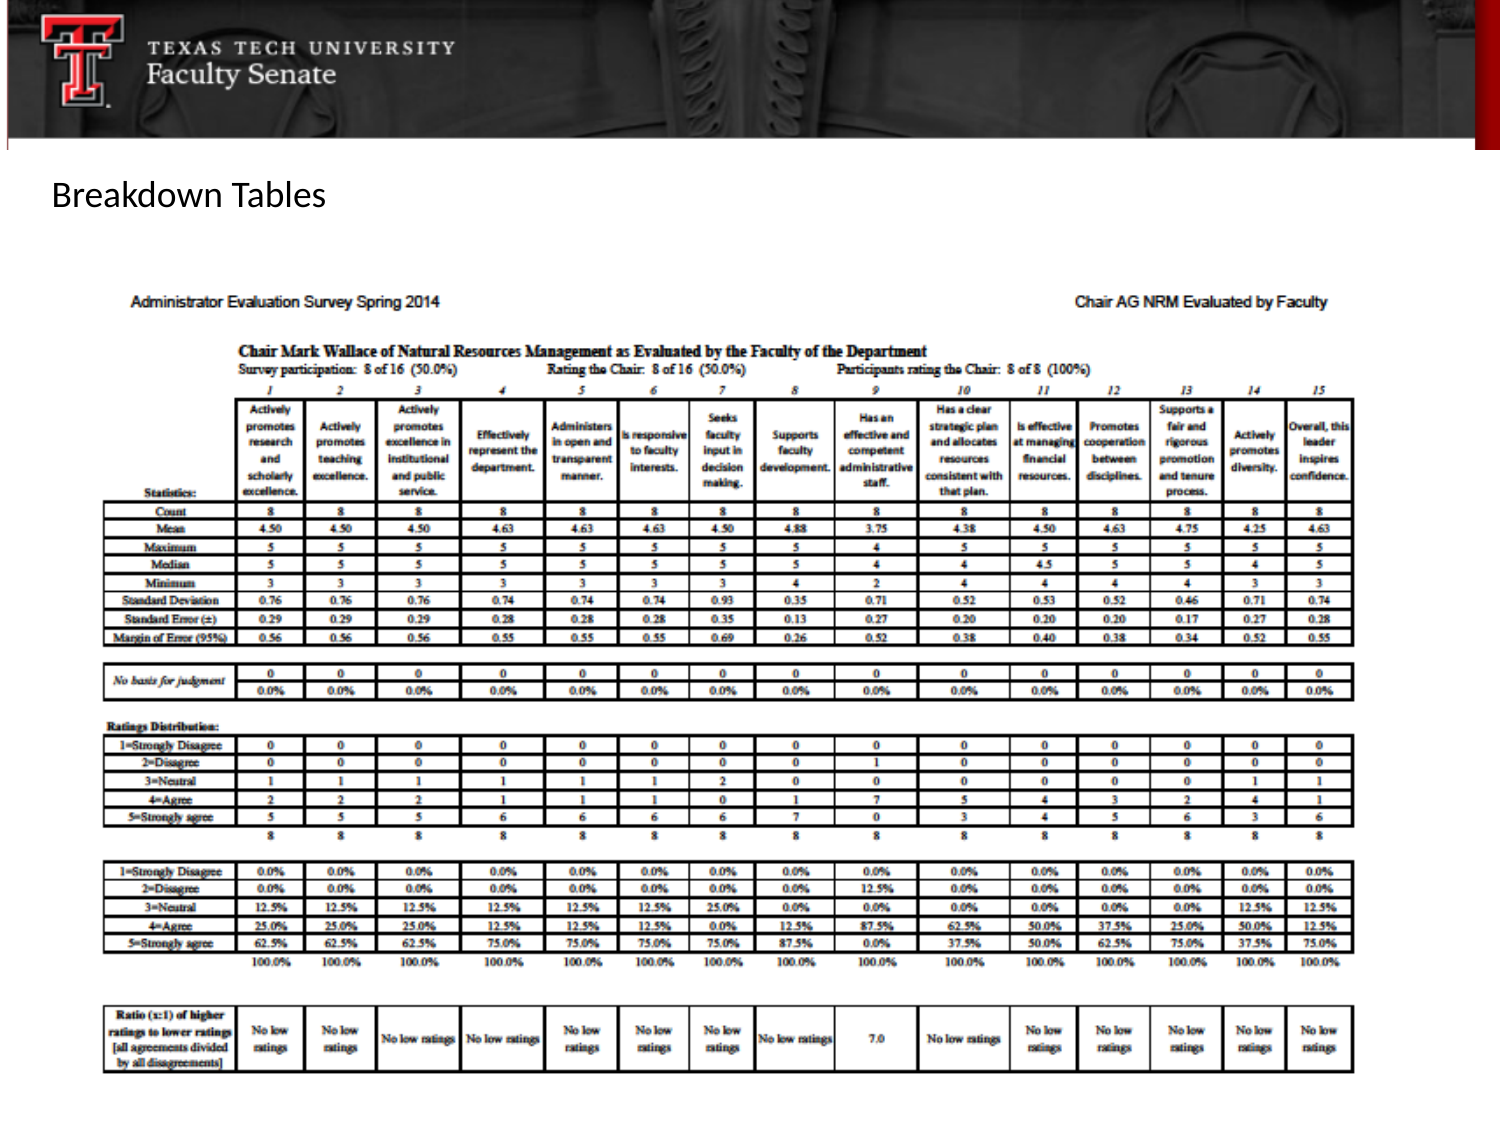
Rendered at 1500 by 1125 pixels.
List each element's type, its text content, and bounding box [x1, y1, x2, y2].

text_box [35, 230, 1424, 1125]
picture [0, 0, 1500, 151]
text_box Breakdown Tables [36, 162, 342, 223]
